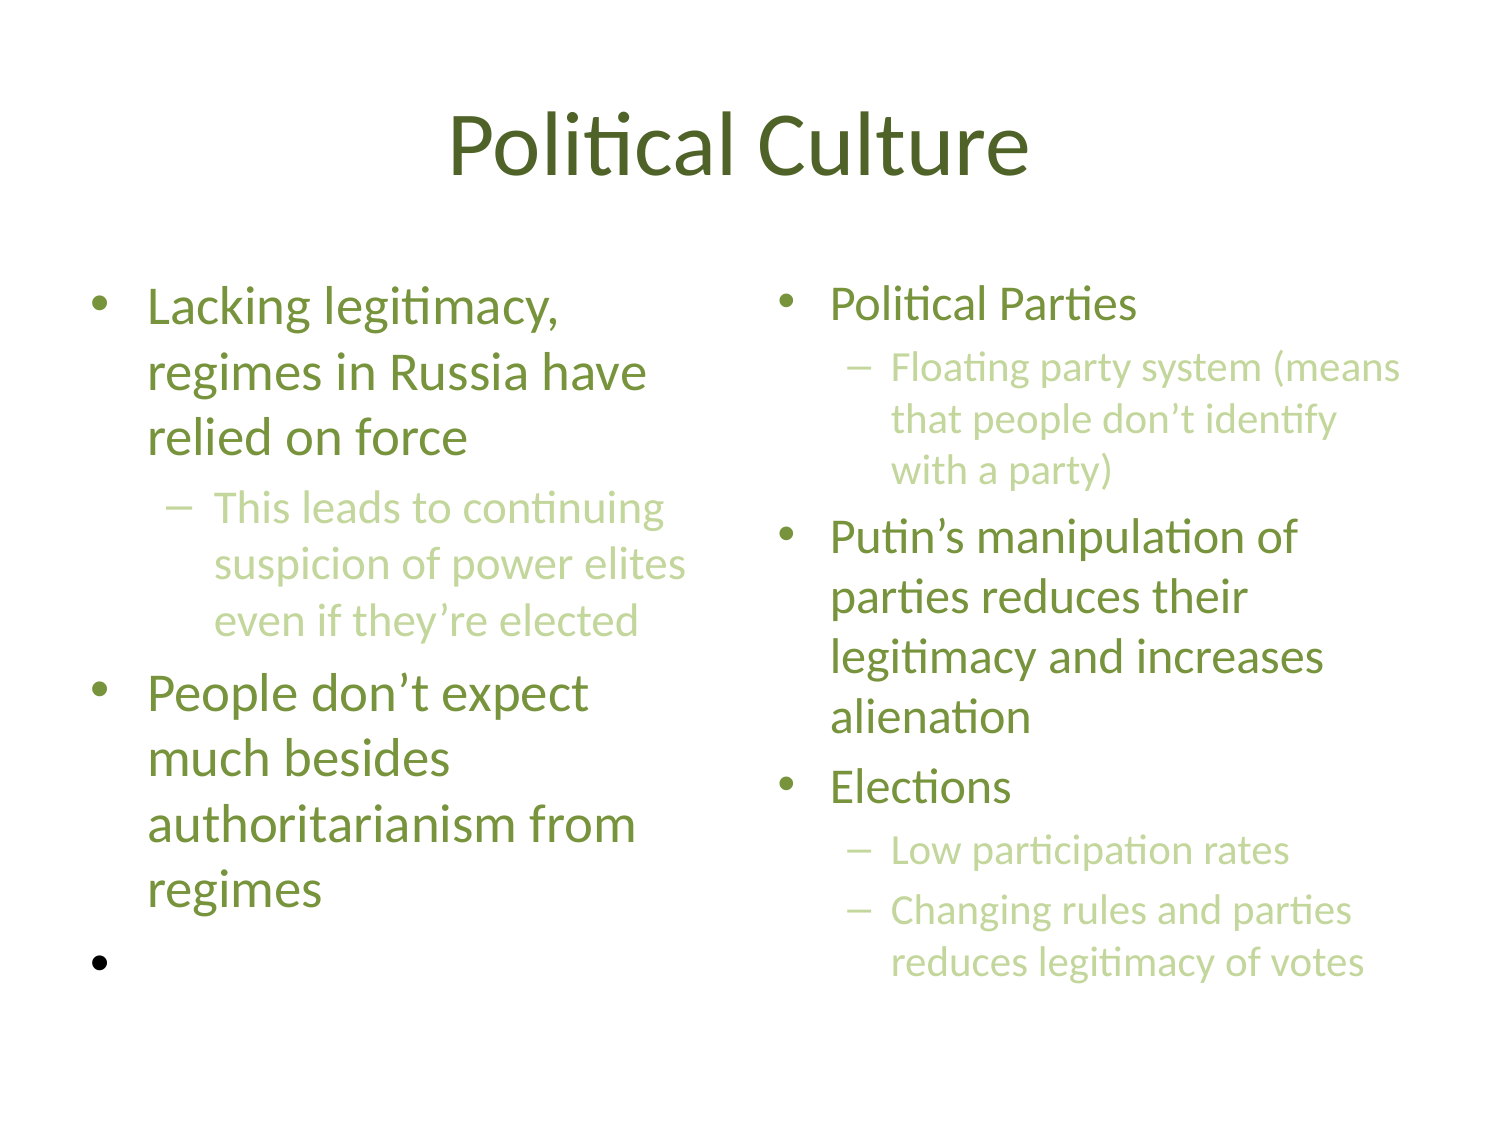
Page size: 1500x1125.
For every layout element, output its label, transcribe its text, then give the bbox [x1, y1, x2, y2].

list Political Parties Floating party system (means that people don’t identify with a party) Putin’s manipulation of parties reduces their legitimacy and increases alienation Elections Low participation rates Changing rules and parties reduces legitimacy of votes [762, 262, 1426, 1006]
title Political Culture [74, 44, 1426, 233]
list Lacking legitimacy, regimes in Russia have relied on force This leads to continuing suspicion of power elites even if they’re elected People don’t expect much besides authoritarianism from regimes [74, 262, 738, 1006]
